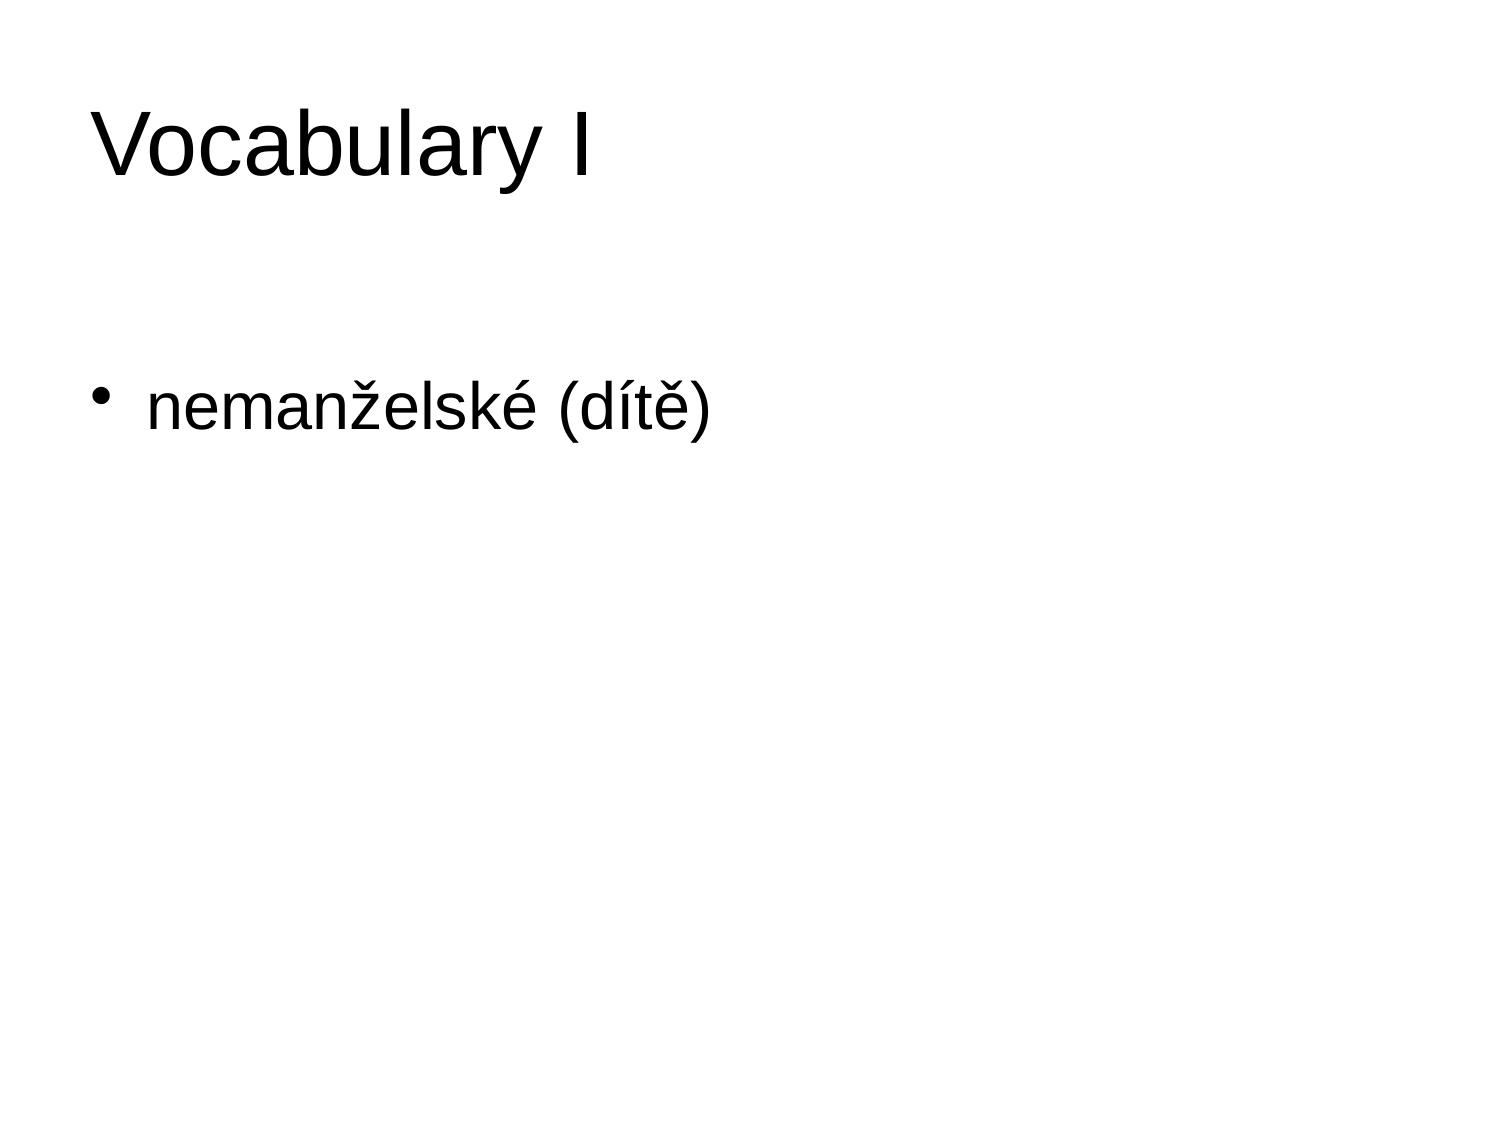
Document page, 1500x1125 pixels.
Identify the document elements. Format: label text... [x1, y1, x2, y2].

title Vocabulary I [74, 44, 1426, 233]
list nemanželské (dítě) [74, 262, 1426, 1006]
